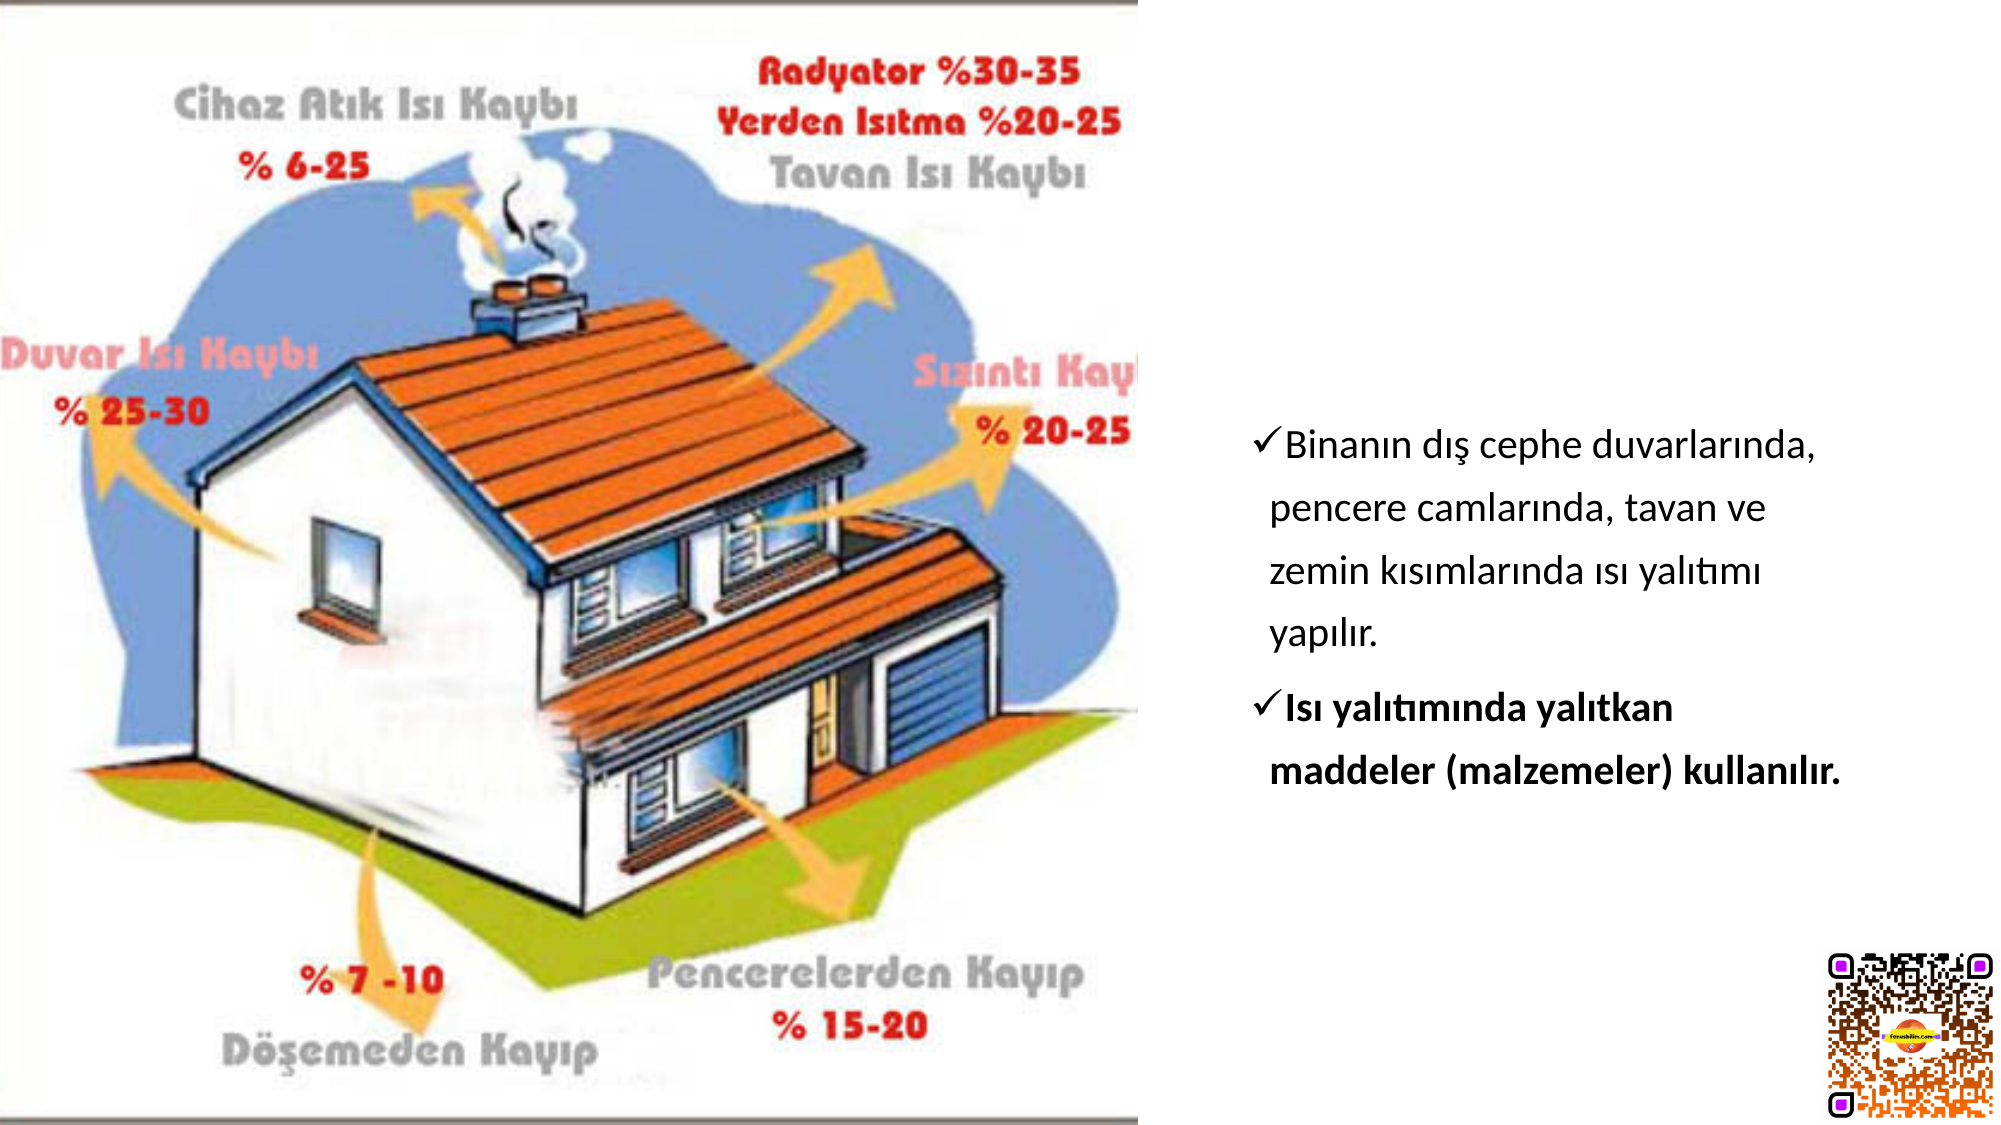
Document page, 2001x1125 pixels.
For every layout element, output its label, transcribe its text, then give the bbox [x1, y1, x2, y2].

picture [1821, 946, 2000, 1125]
picture [0, 0, 1138, 1125]
text_box [1138, 0, 2000, 1125]
text_box Binanın dış cephe duvarlarında, pencere camlarında, tavan ve zemin kısımlarında ısı yalıtımı yapılır. Isı yalıtımında yalıtkan maddeler (malzemeler) kullanılır. [1235, 399, 1863, 1014]
